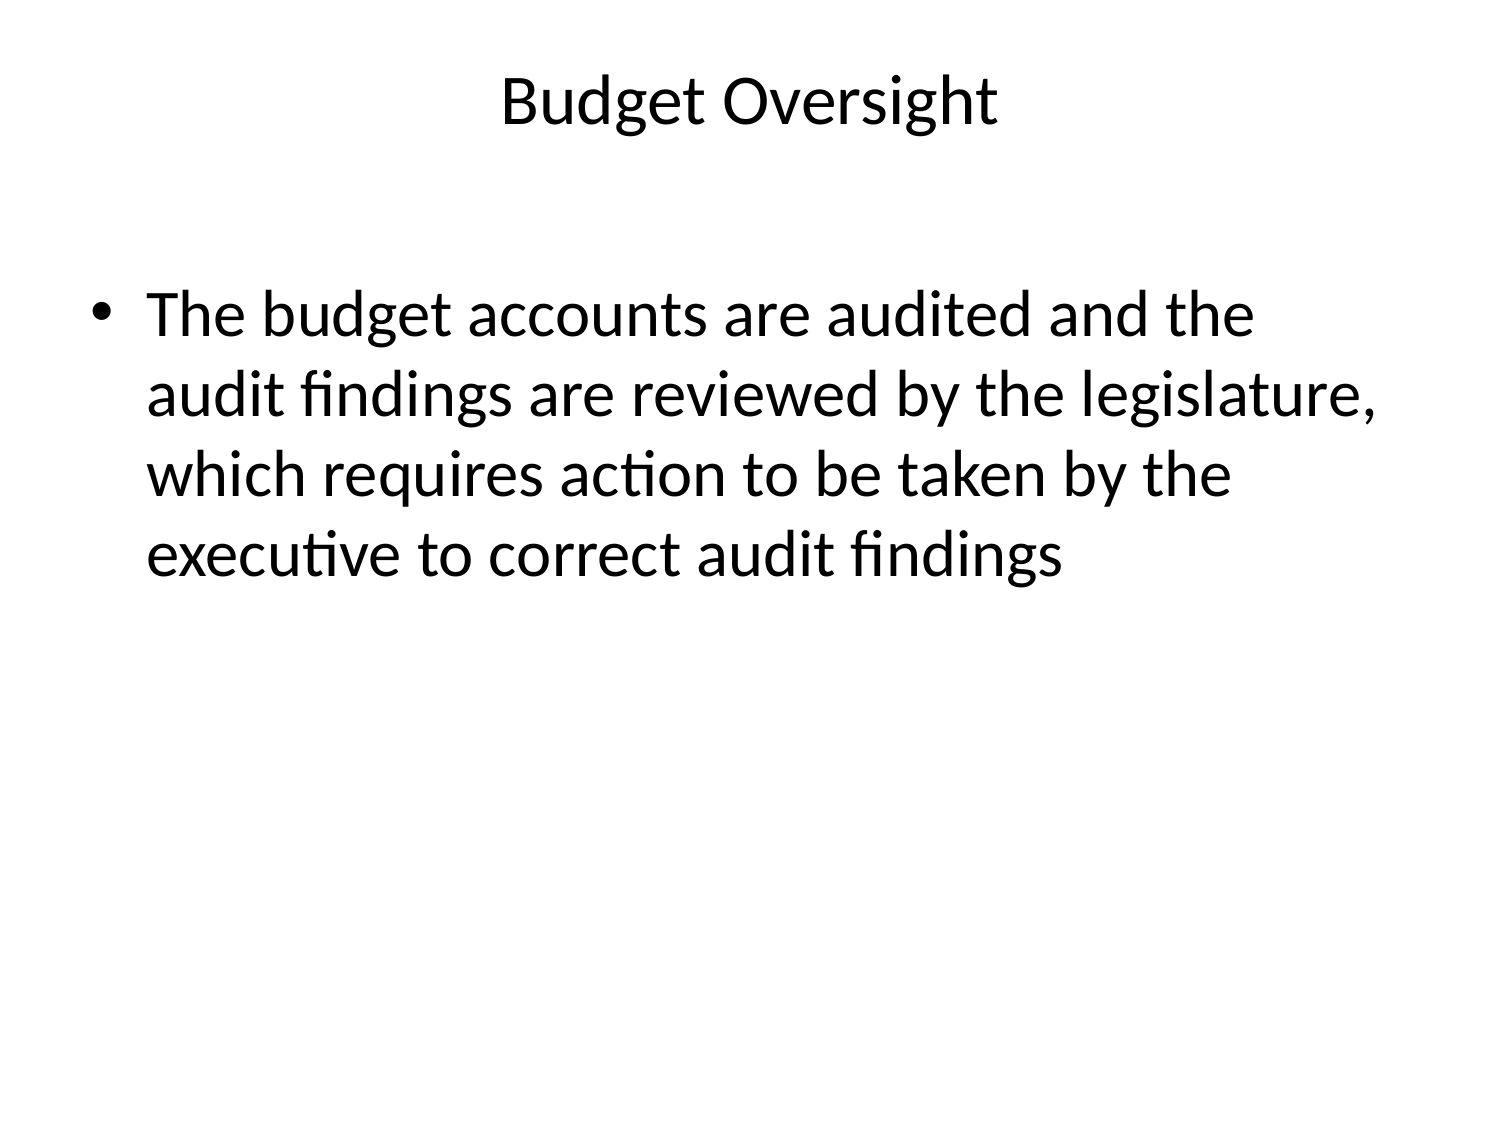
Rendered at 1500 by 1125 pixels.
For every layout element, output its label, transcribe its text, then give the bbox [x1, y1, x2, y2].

list The budget accounts are audited and the audit findings are reviewed by the legislature, which requires action to be taken by the executive to correct audit findings [75, 262, 1425, 1005]
title Budget Oversight [75, 45, 1425, 233]
